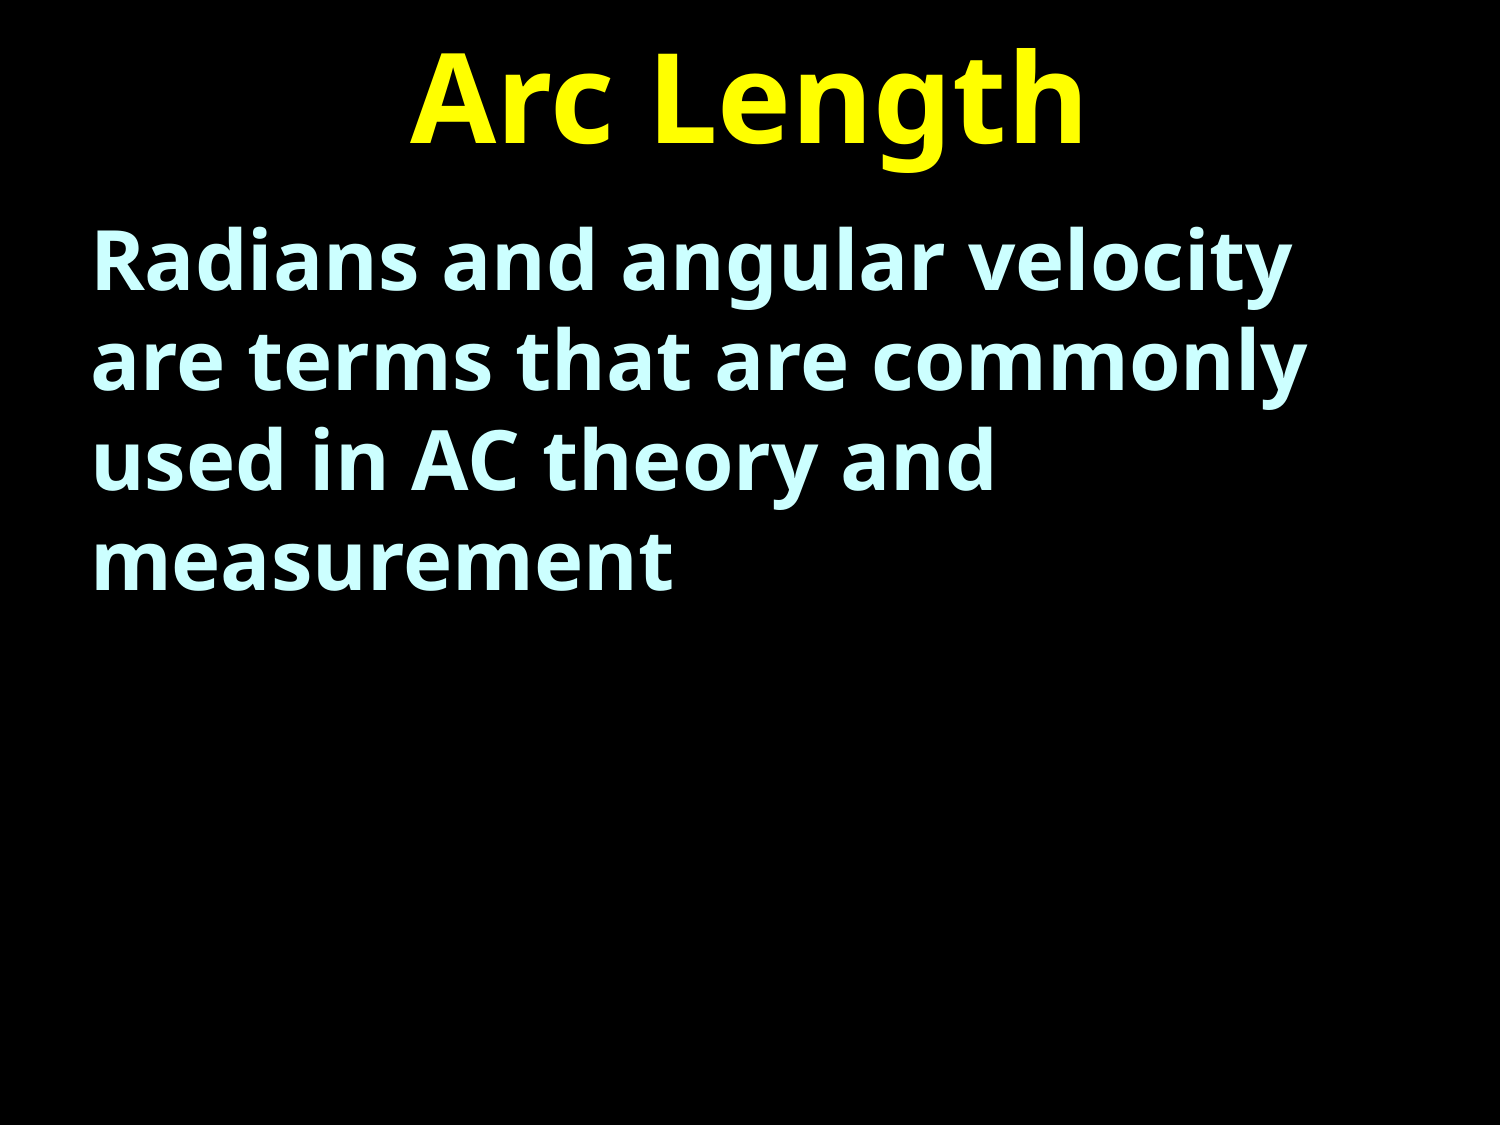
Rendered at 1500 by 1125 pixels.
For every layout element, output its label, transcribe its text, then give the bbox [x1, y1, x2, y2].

list Radians and angular velocity are terms that are commonly used in AC theory and measurement [75, 200, 1425, 1125]
title Arc Length [0, 0, 1500, 188]
